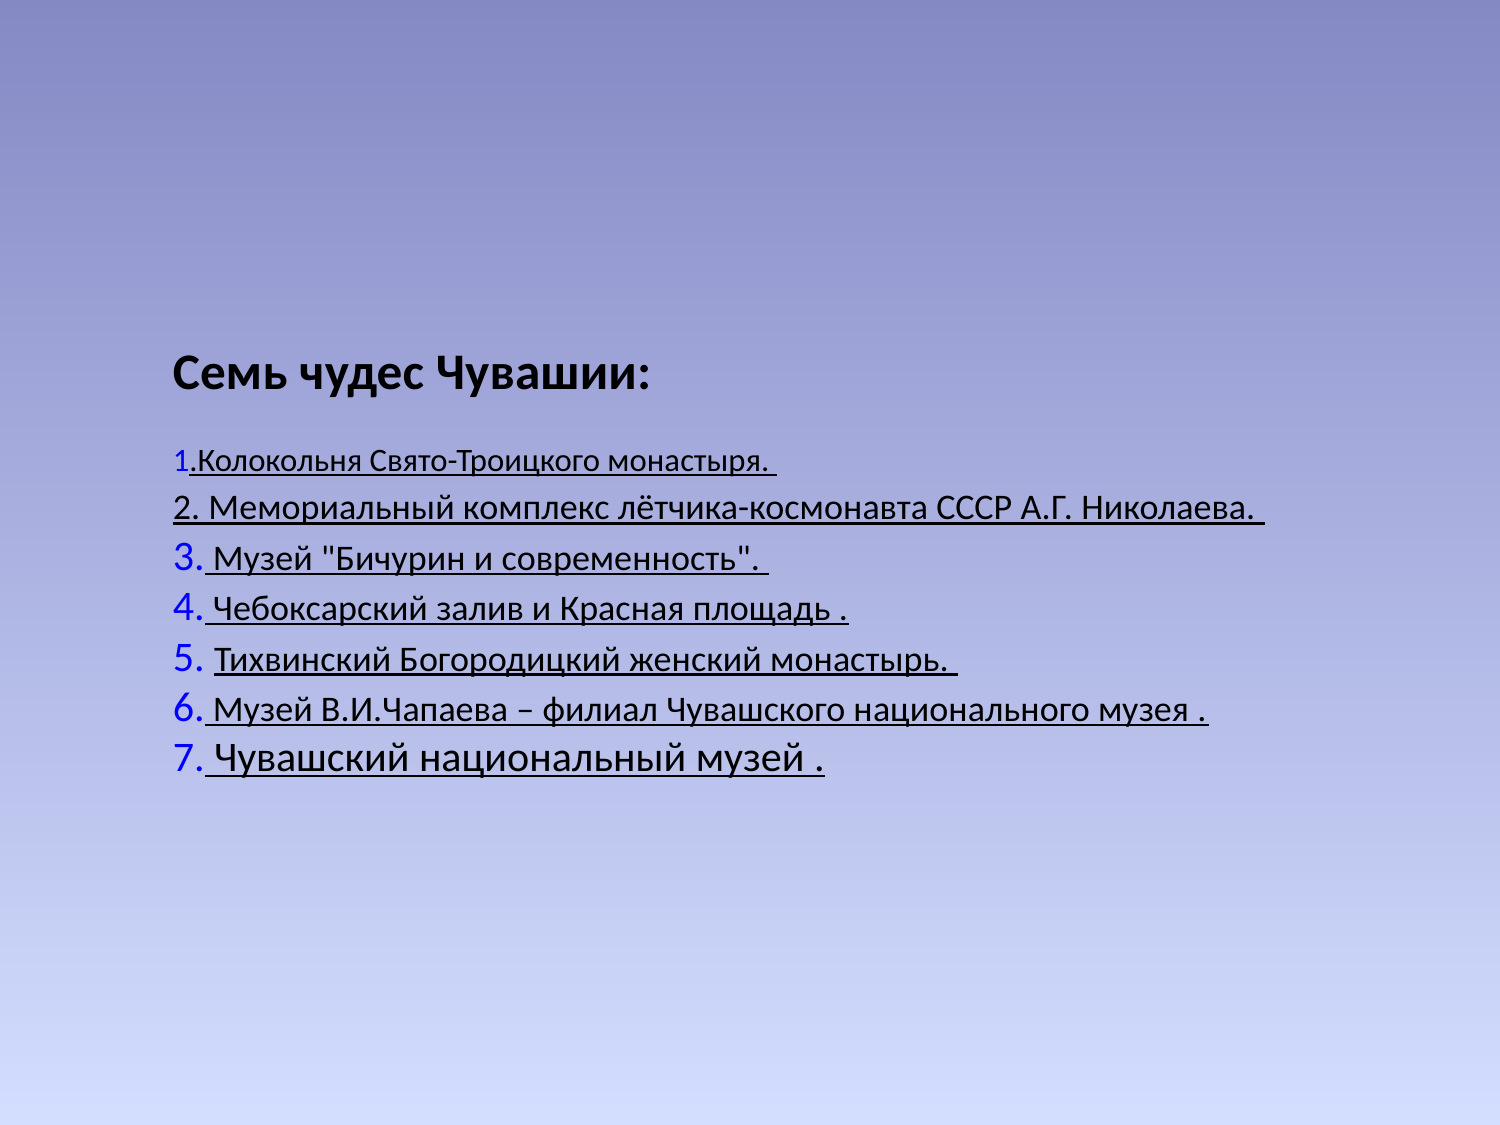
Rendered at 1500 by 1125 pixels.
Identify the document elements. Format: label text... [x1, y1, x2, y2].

title Семь чудес Чувашии: 1.Колокольня Свято-Троицкого монастыря. 2. Мемориальный комплекс лётчика-космонавта СССР А.Г. Николаева. 3. Музей "Бичурин и современность". 4. Чебоксарский залив и Красная площадь . 5. Тихвинский Богородицкий женский монастырь. 6. Музей В.И.Чапаева – филиал Чувашского национального музея . 7. Чувашский национальный музей . [81, 81, 1442, 1044]
